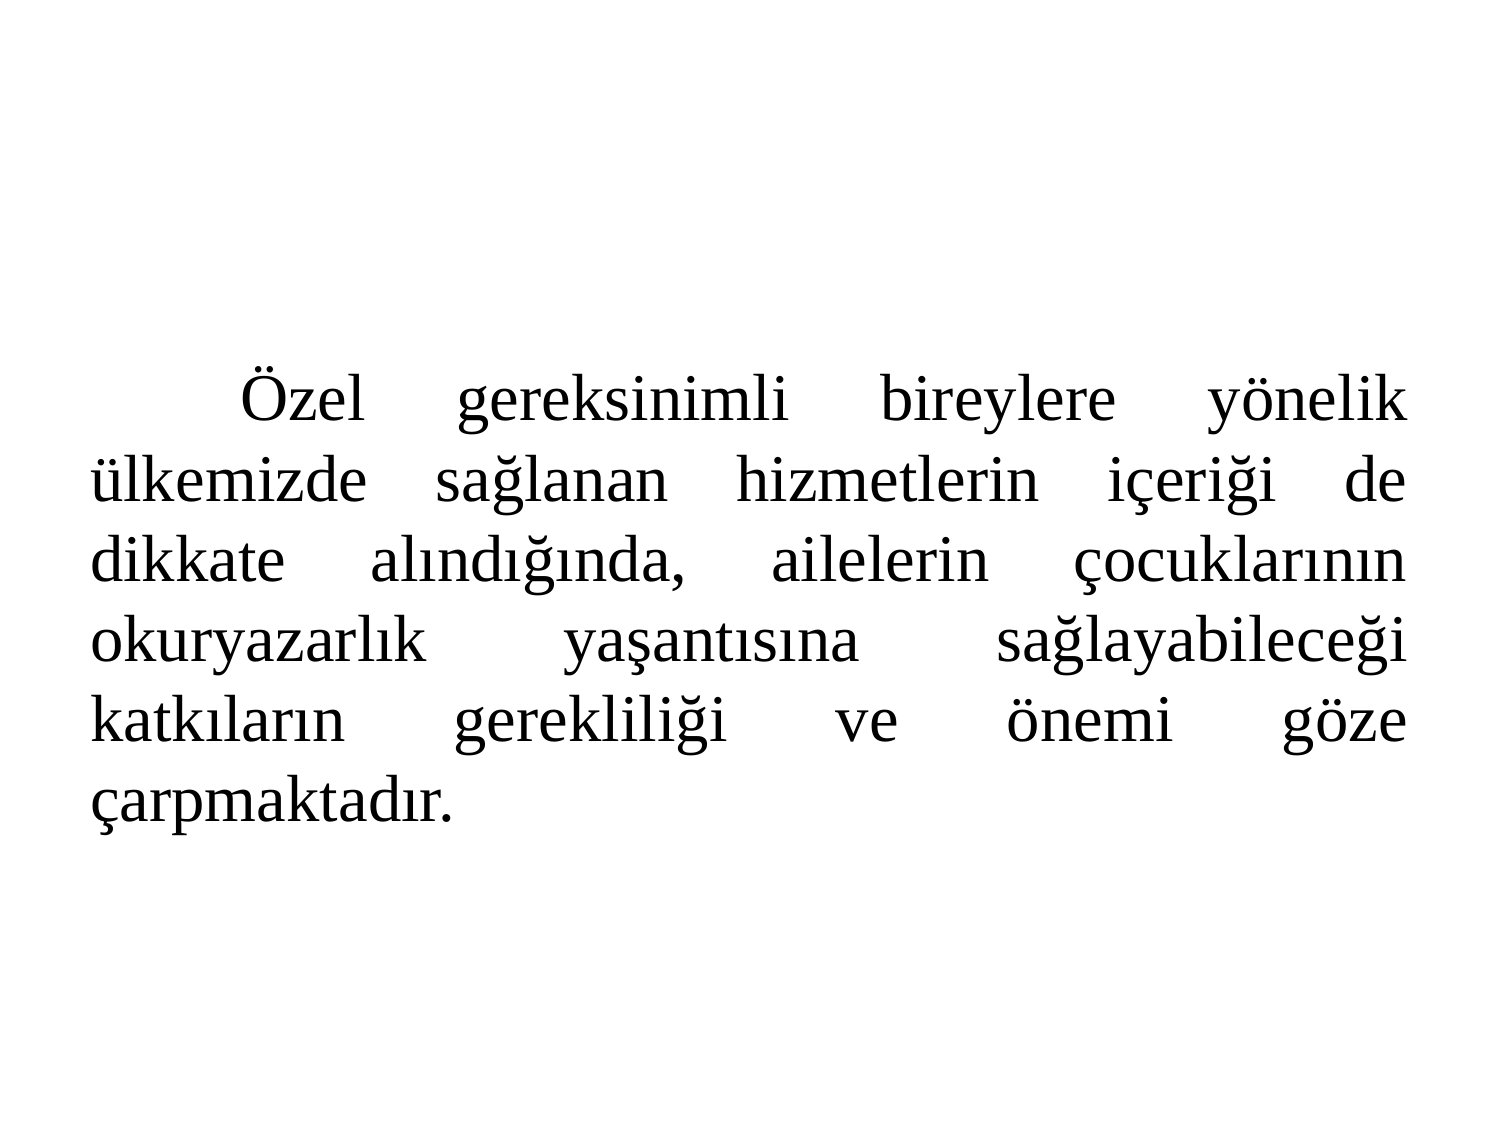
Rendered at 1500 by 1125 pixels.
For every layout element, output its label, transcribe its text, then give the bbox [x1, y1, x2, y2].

list Özel gereksinimli bireylere yönelik ülkemizde sağlanan hizmetlerin içeriği de dikkate alındığında, ailelerin çocuklarının okuryazarlık yaşantısına sağlayabileceği katkıların gerekliliği ve önemi göze çarpmaktadır. [75, 66, 1425, 1005]
